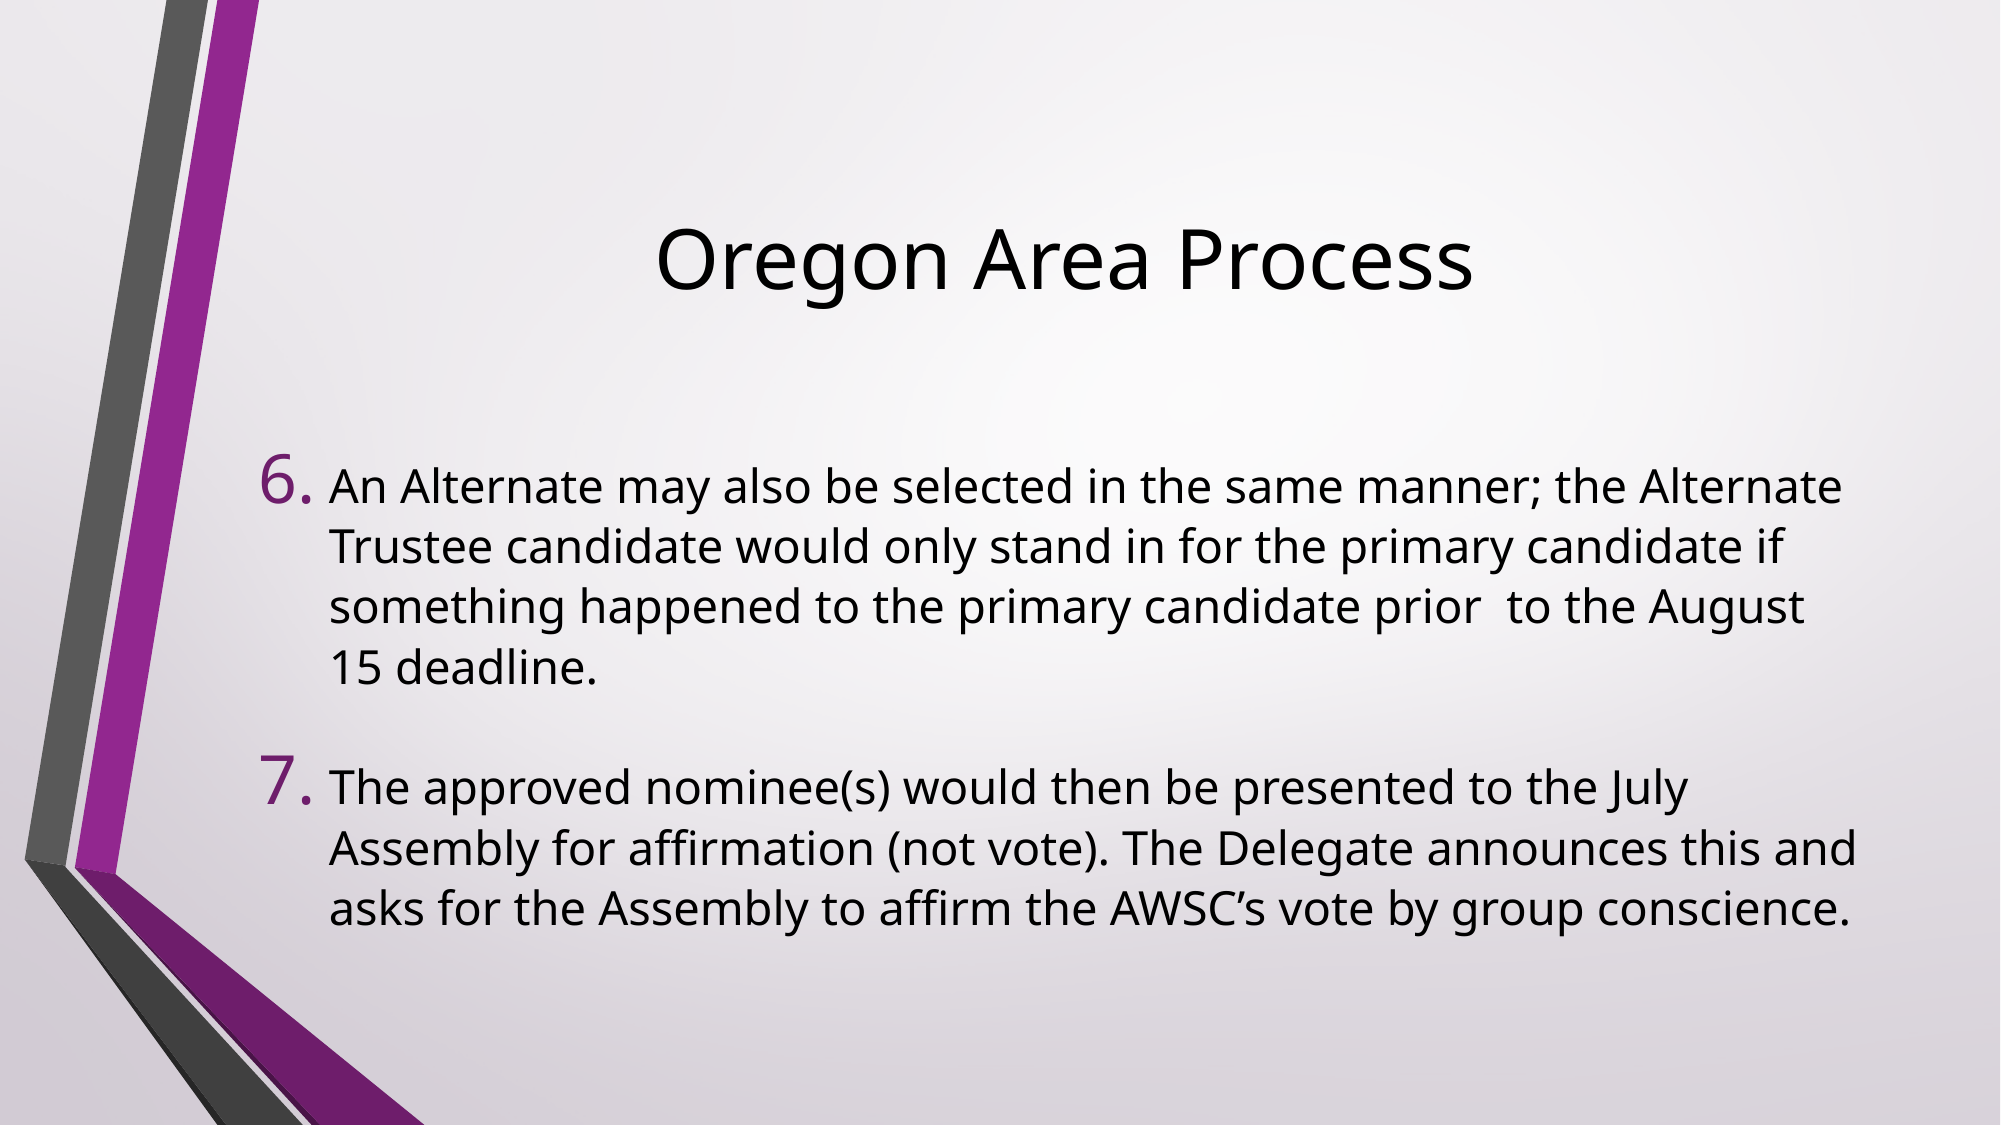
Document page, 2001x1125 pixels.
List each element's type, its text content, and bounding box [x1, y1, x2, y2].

list An Alternate may also be selected in the same manner; the Alternate Trustee candidate would only stand in for the primary candidate if something happened to the primary candidate prior to the August 15 deadline. The approved nominee(s) would then be presented to the July Assembly for affirmation (not vote). The Delegate announces this and asks for the Assembly to affirm the AWSC’s vote by group conscience. [243, 437, 1887, 950]
title Oregon Area Process [243, 112, 1887, 400]
